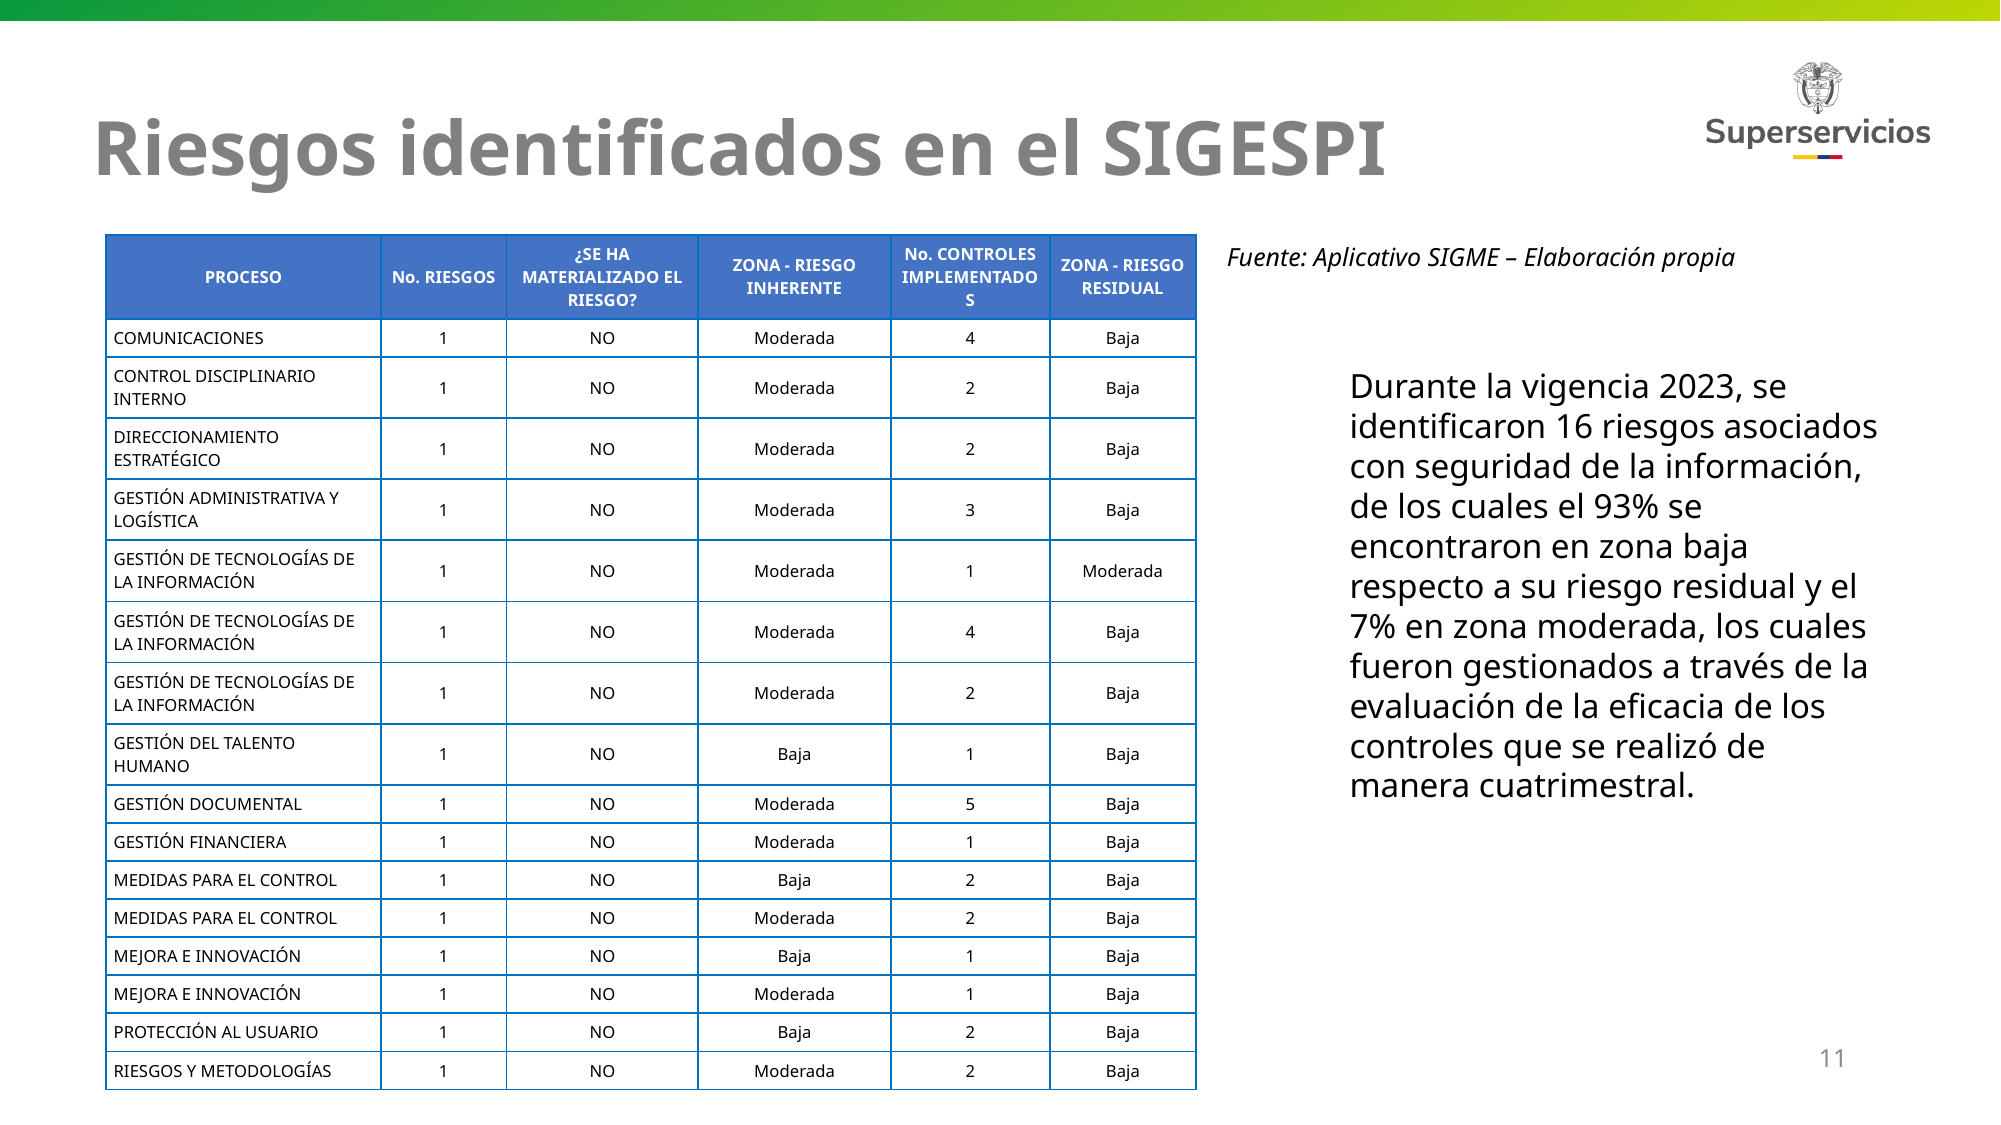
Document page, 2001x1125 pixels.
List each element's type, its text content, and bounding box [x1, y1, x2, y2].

table_cell Baja [699, 725, 890, 784]
table_cell Baja [1051, 419, 1195, 478]
table_cell Baja [1051, 900, 1195, 936]
table_cell 2 [892, 900, 1049, 936]
slide_number 11 [1412, 1029, 1863, 1090]
table_cell MEDIDAS PARA EL CONTROL [107, 900, 380, 936]
table_cell NO [507, 541, 697, 601]
table_cell NO [507, 1014, 697, 1051]
table_cell Baja [1051, 1052, 1195, 1089]
picture [1671, 47, 1965, 174]
table_cell 1 [892, 541, 1049, 601]
table_cell Baja [1051, 602, 1195, 662]
table_cell Moderada [699, 541, 890, 601]
table_cell 1 [382, 1052, 506, 1089]
table_cell 2 [892, 862, 1049, 898]
table_cell 1 [382, 320, 506, 356]
table_cell Baja [699, 862, 890, 898]
table_cell DIRECCIONAMIENTO ESTRATÉGICO [107, 419, 380, 478]
table_cell MEJORA E INNOVACIÓN [107, 976, 380, 1012]
table_cell 2 [892, 663, 1049, 723]
table_header PROCESO [107, 236, 380, 318]
table_cell 1 [892, 938, 1049, 974]
table_cell 3 [892, 480, 1049, 539]
table_cell NO [507, 938, 697, 974]
table_cell Baja [1051, 976, 1195, 1012]
table_cell NO [507, 320, 697, 356]
table_cell 1 [382, 480, 506, 539]
table_cell 1 [382, 786, 506, 822]
table_cell GESTIÓN DE TECNOLOGÍAS DE LA INFORMACIÓN [107, 541, 380, 601]
table_cell 1 [382, 602, 506, 662]
table_cell Baja [1051, 862, 1195, 898]
table_cell PROTECCIÓN AL USUARIO [107, 1014, 380, 1051]
table_cell 1 [382, 976, 506, 1012]
table_cell 5 [892, 786, 1049, 822]
table_header ZONA - RIESGO RESIDUAL [1051, 236, 1195, 318]
table_cell 1 [382, 824, 506, 860]
table_cell NO [507, 419, 697, 478]
table_cell Baja [1051, 786, 1195, 822]
table_cell 1 [382, 358, 506, 417]
table_cell NO [507, 786, 697, 822]
table_header ¿SE HA MATERIALIZADO EL RIESGO? [507, 236, 697, 318]
table_cell NO [507, 1052, 697, 1089]
table_cell Moderada [699, 419, 890, 478]
table_cell NO [507, 602, 697, 662]
table_cell 2 [892, 1014, 1049, 1051]
table_cell 1 [382, 1014, 506, 1051]
text_box Fuente: Aplicativo SIGME – Elaboración propia [1211, 228, 1830, 270]
table_cell 1 [892, 824, 1049, 860]
table_cell 4 [892, 602, 1049, 662]
table_cell Moderada [699, 480, 890, 539]
table_cell NO [507, 824, 697, 860]
table_cell Moderada [699, 663, 890, 723]
table_cell Moderada [699, 358, 890, 417]
table_cell GESTIÓN FINANCIERA [107, 824, 380, 860]
table_cell Baja [1051, 1014, 1195, 1051]
table_cell GESTIÓN DOCUMENTAL [107, 786, 380, 822]
table_cell 1 [382, 862, 506, 898]
table_cell GESTIÓN ADMINISTRATIVA Y LOGÍSTICA [107, 480, 380, 539]
table_cell 1 [382, 725, 506, 784]
table_cell 1 [892, 976, 1049, 1012]
table_cell Moderada [699, 1052, 890, 1089]
table_header No. RIESGOS [382, 236, 506, 318]
text_box Durante la vigencia 2023, se identificaron 16 riesgos asociados con seguridad de la información, de los cuales el 93% se encontraron en zona baja respecto a su riesgo residual y el 7% en zona moderada, los cuales fueron gestionados a través de la evaluación de la eficacia de los controles que se realizó de manera cuatrimestral. [1334, 358, 1905, 812]
table_header No. CONTROLES IMPLEMENTADOS [892, 236, 1049, 318]
table_cell CONTROL DISCIPLINARIO INTERNO [107, 358, 380, 417]
table_cell RIESGOS Y METODOLOGÍAS [107, 1052, 380, 1089]
table_header ZONA - RIESGO INHERENTE [699, 236, 890, 318]
table_cell Moderada [699, 786, 890, 822]
table_cell Moderada [699, 320, 890, 356]
table_cell 1 [382, 900, 506, 936]
table_cell GESTIÓN DE TECNOLOGÍAS DE LA INFORMACIÓN [107, 602, 380, 662]
table_cell 1 [382, 938, 506, 974]
table_cell Baja [1051, 725, 1195, 784]
table_cell 1 [382, 419, 506, 478]
title Riesgos identificados en el SIGESPI [77, 74, 1803, 229]
table_cell MEDIDAS PARA EL CONTROL [107, 862, 380, 898]
table_cell Baja [1051, 938, 1195, 974]
text_box [0, 0, 2000, 21]
table_cell 1 [892, 725, 1049, 784]
table_cell Moderada [699, 900, 890, 936]
table_cell GESTIÓN DEL TALENTO HUMANO [107, 725, 380, 784]
table_cell Moderada [1051, 541, 1195, 601]
table_cell 2 [892, 1052, 1049, 1089]
table_cell NO [507, 480, 697, 539]
table_cell NO [507, 862, 697, 898]
table_cell Baja [1051, 480, 1195, 539]
table_cell Moderada [699, 824, 890, 860]
table_cell MEJORA E INNOVACIÓN [107, 938, 380, 974]
table_cell Baja [699, 1014, 890, 1051]
table_cell 2 [892, 358, 1049, 417]
table_cell NO [507, 976, 697, 1012]
table_cell Baja [1051, 320, 1195, 356]
table_cell 1 [382, 541, 506, 601]
table_cell Baja [1051, 358, 1195, 417]
table_cell NO [507, 663, 697, 723]
table_cell 4 [892, 320, 1049, 356]
table_cell NO [507, 725, 697, 784]
table_cell GESTIÓN DE TECNOLOGÍAS DE LA INFORMACIÓN [107, 663, 380, 723]
table_cell Baja [699, 938, 890, 974]
table_cell COMUNICACIONES [107, 320, 380, 356]
table_cell Moderada [699, 602, 890, 662]
table_cell NO [507, 358, 697, 417]
table_cell Baja [1051, 824, 1195, 860]
table_cell Baja [1051, 663, 1195, 723]
table_cell 2 [892, 419, 1049, 478]
table_cell 1 [382, 663, 506, 723]
table_cell Moderada [699, 976, 890, 1012]
table_cell NO [507, 900, 697, 936]
